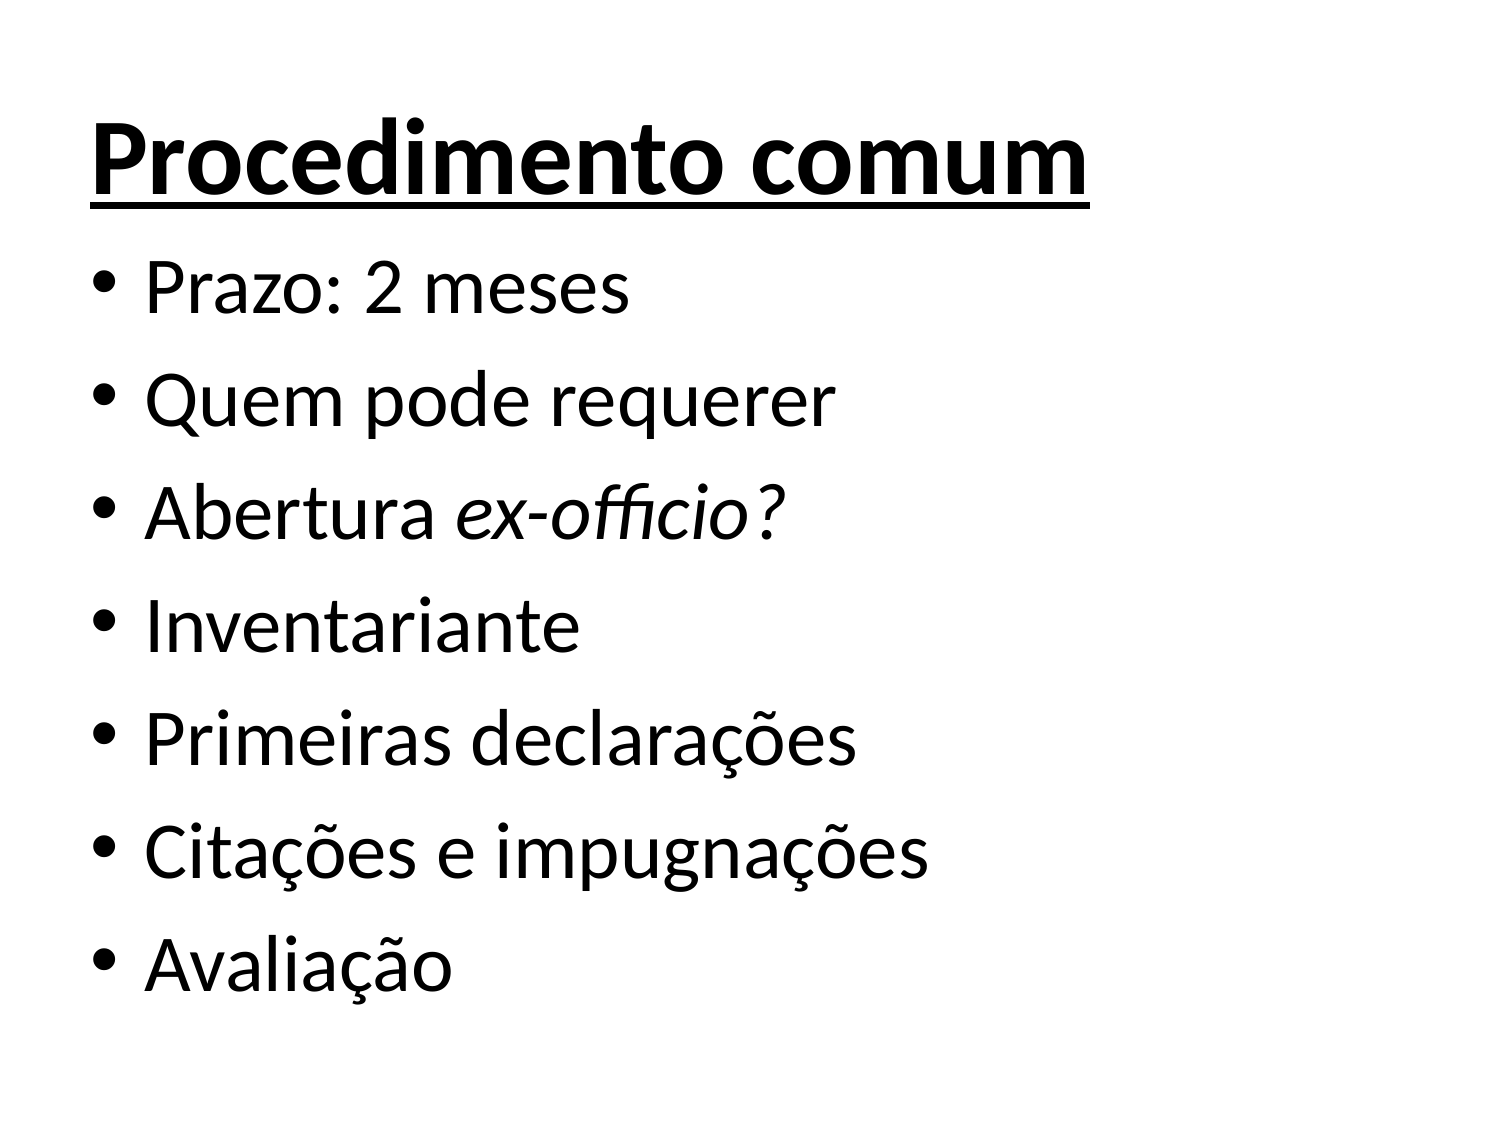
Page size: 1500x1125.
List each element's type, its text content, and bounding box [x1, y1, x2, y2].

list Procedimento comum Prazo: 2 meses Quem pode requerer Abertura ex-officio? Inventariante Primeiras declarações Citações e impugnações Avaliação [75, 78, 1425, 1024]
